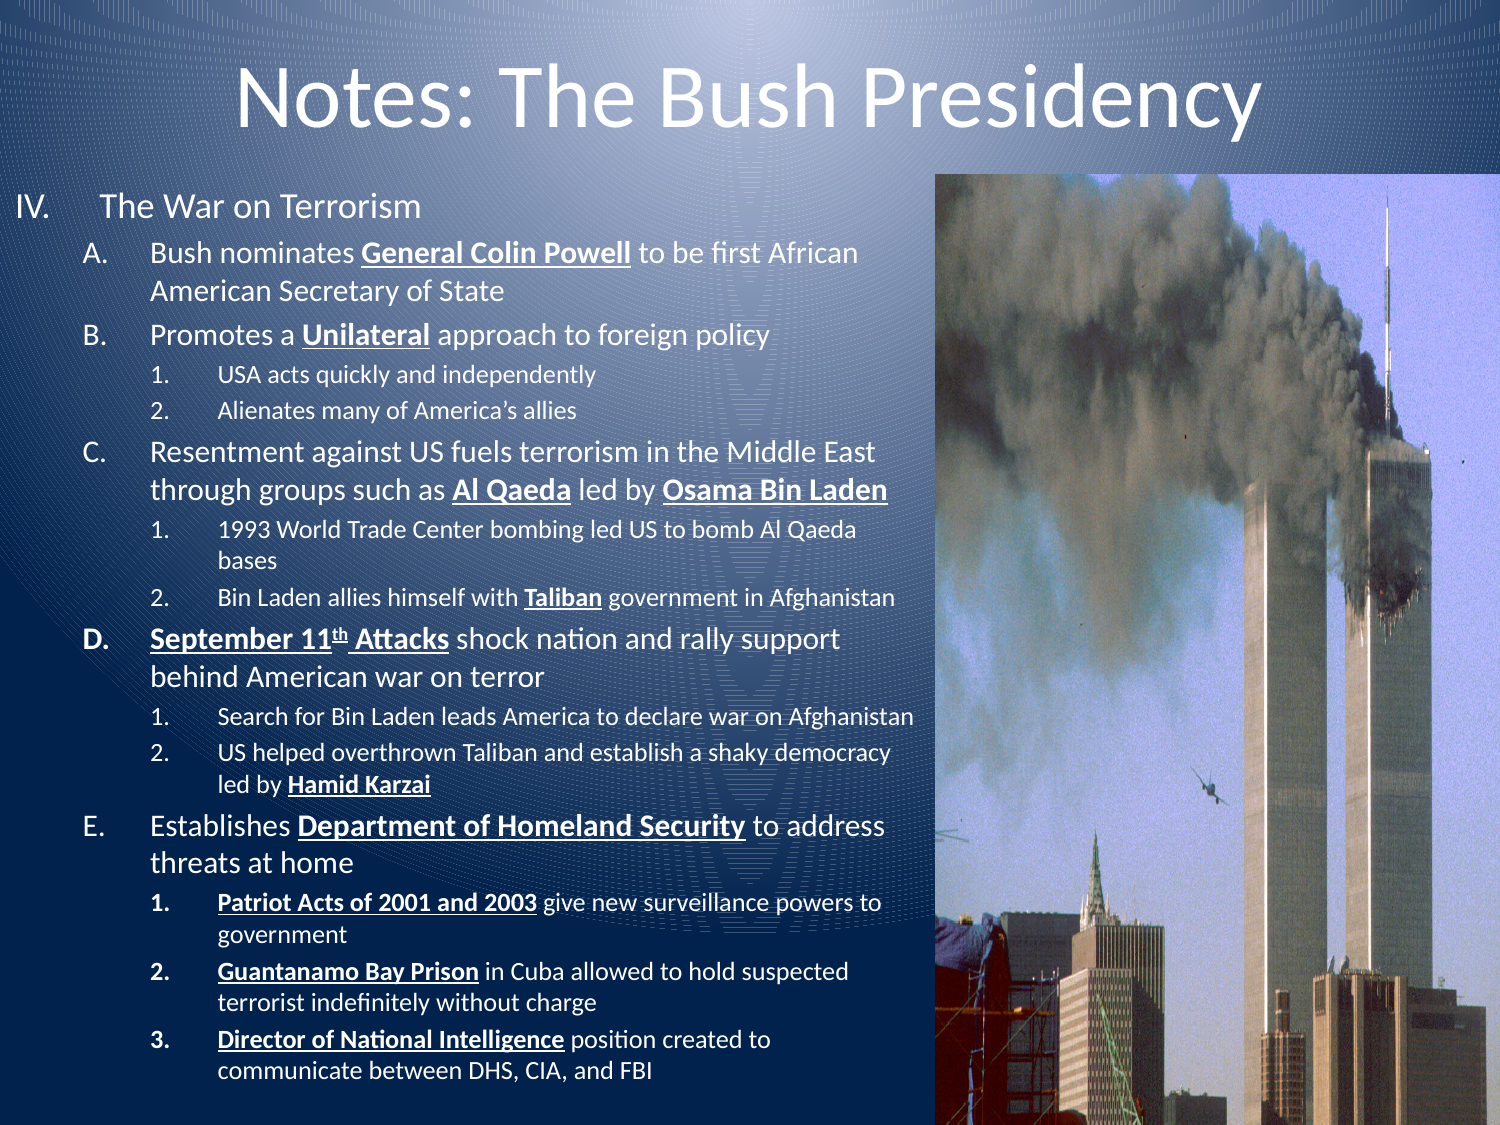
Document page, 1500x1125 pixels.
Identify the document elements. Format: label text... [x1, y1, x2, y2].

list The War on Terrorism Bush nominates General Colin Powell to be first African American Secretary of State Promotes a Unilateral approach to foreign policy USA acts quickly and independently Alienates many of America’s allies Resentment against US fuels terrorism in the Middle East through groups such as Al Qaeda led by Osama Bin Laden 1993 World Trade Center bombing led US to bomb Al Qaeda bases Bin Laden allies himself with Taliban government in Afghanistan September 11th Attacks shock nation and rally support behind American war on terror Search for Bin Laden leads America to declare war on Afghanistan US helped overthrown Taliban and establish a shaky democracy led by Hamid Karzai Establishes Department of Homeland Security to address threats at home Patriot Acts of 2001 and 2003 give new surveillance powers to government Guantanamo Bay Prison in Cuba allowed to hold suspected terrorist indefinitely without charge Director of National Intelligence position created to communicate between DHS, CIA, and FBI [0, 175, 932, 1125]
title Notes: The Bush Presidency [0, 6, 1500, 175]
picture [935, 174, 1500, 1125]
